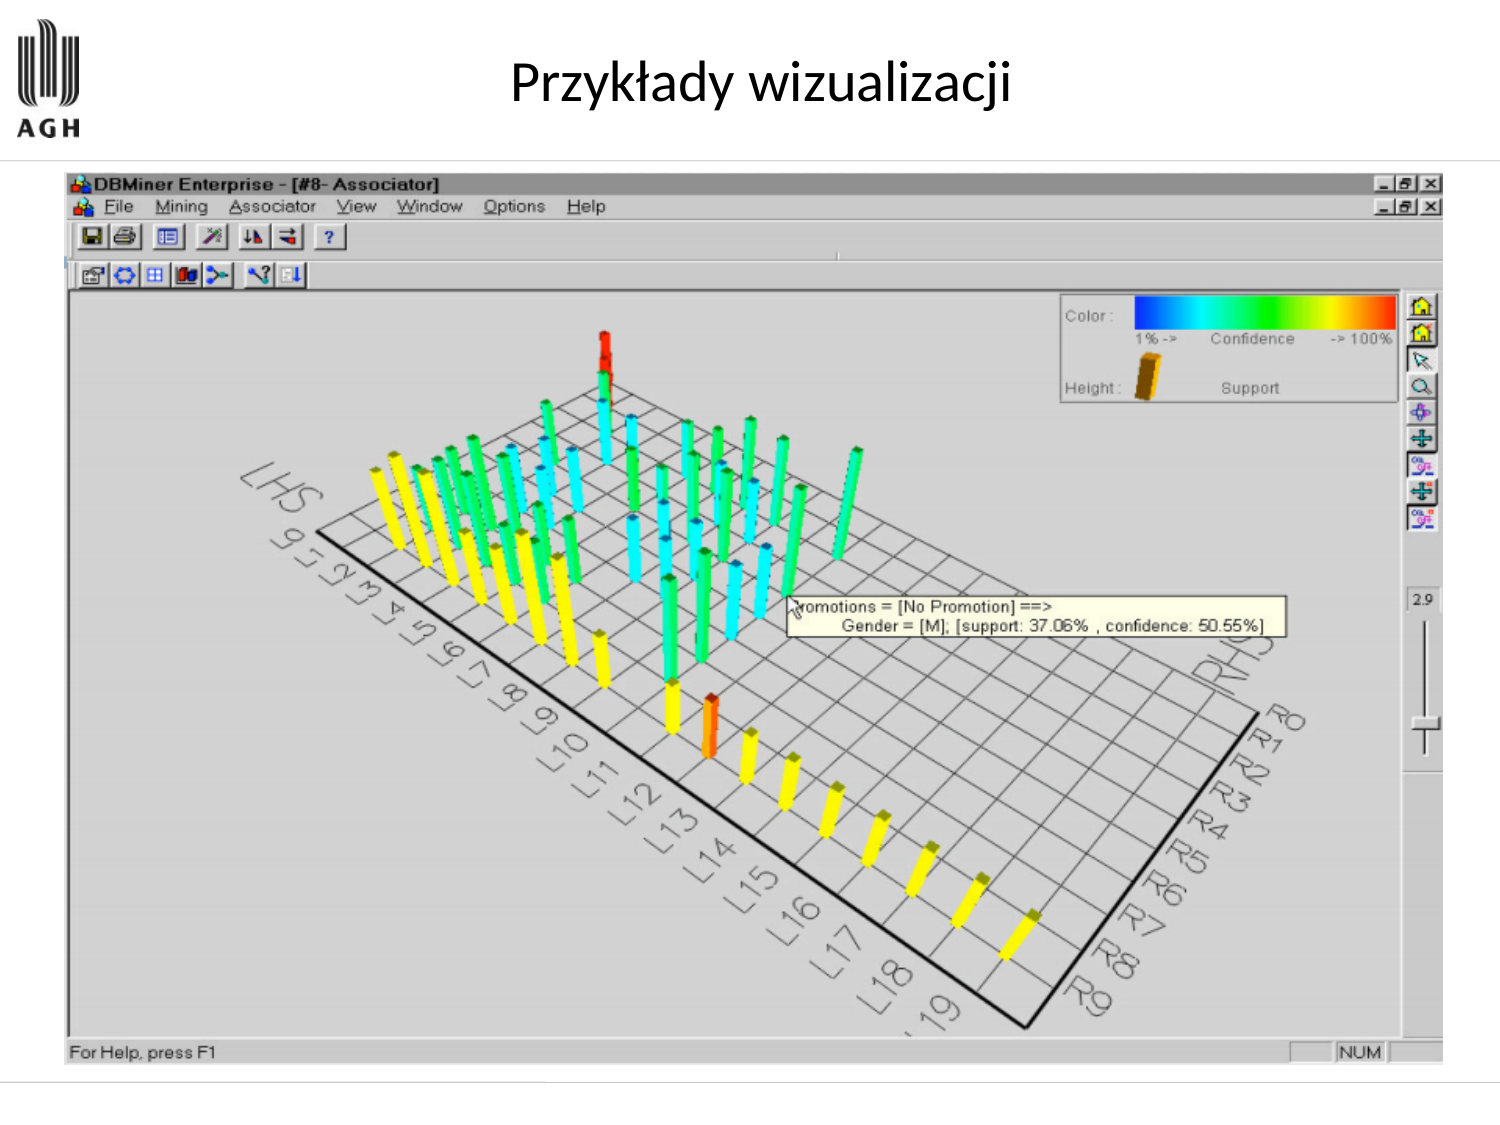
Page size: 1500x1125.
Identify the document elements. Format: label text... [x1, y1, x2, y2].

picture [17, 19, 79, 138]
title Przykłady wizualizacji [147, 30, 1377, 126]
picture [64, 172, 1444, 1066]
